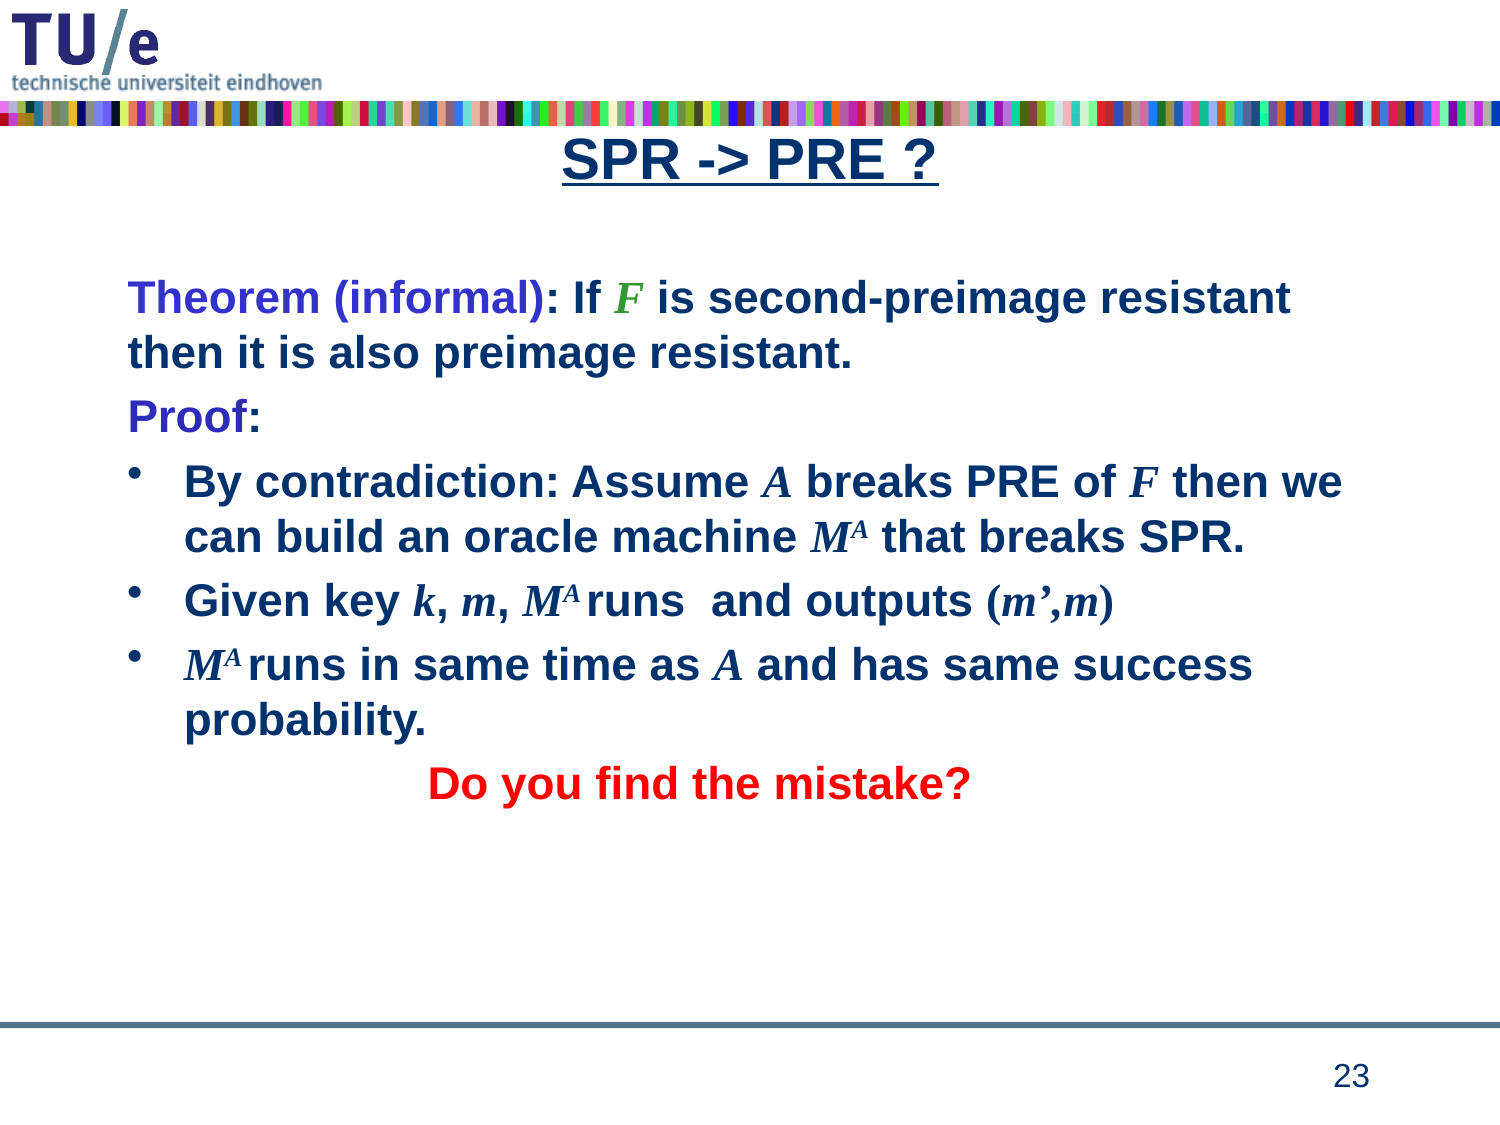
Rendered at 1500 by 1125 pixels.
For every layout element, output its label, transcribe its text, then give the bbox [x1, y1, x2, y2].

picture [1273, 101, 1500, 126]
picture [0, 101, 227, 126]
title SPR -> PRE ? [227, 62, 1273, 251]
picture [0, 8, 227, 100]
slide_number 22 [1245, 1046, 1386, 1110]
